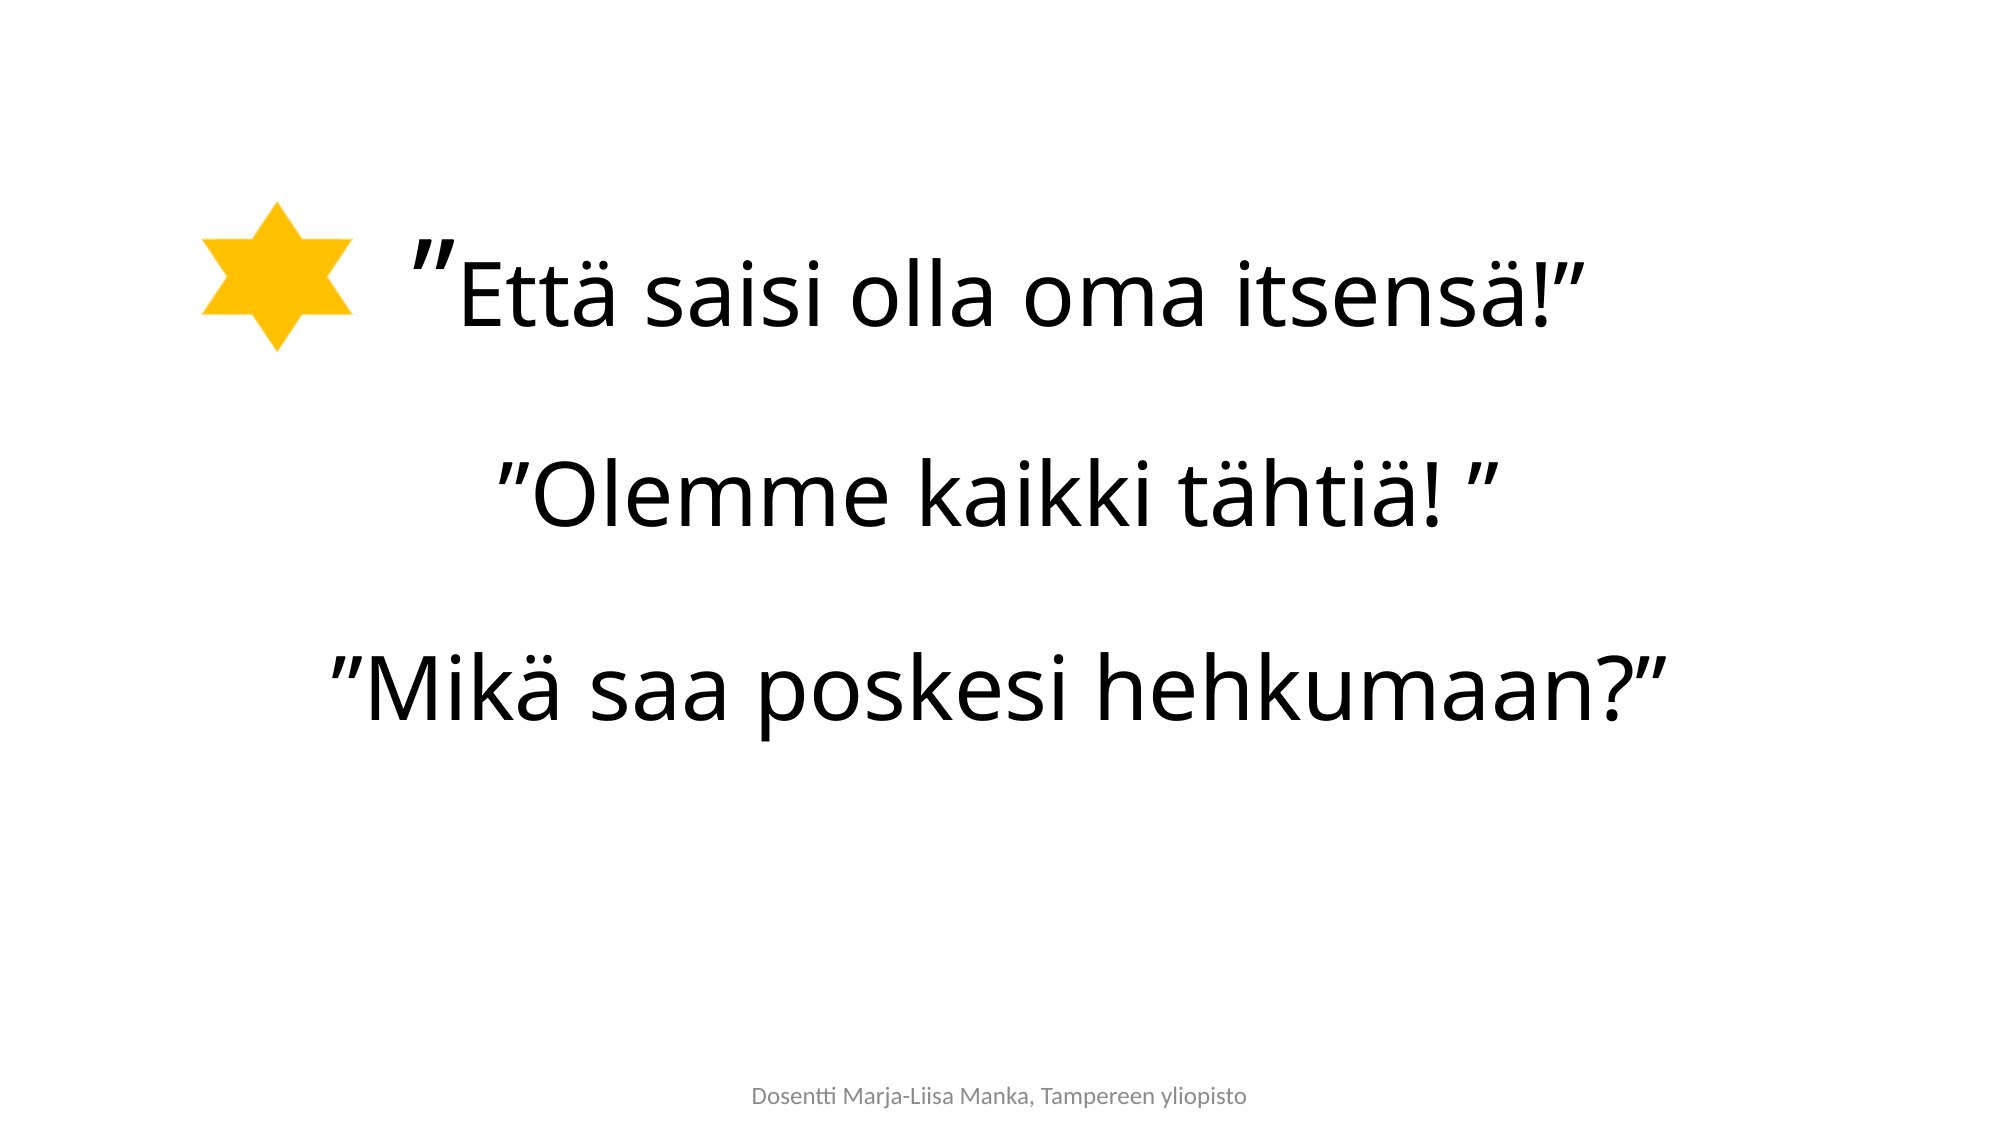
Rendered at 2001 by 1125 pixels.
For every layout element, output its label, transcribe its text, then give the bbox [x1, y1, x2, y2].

title ”Että saisi olla oma itsensä!” ”Olemme kaikki tähtiä! ” ”Mikä saa poskesi hehkumaan?” [249, 212, 1750, 750]
footer Dosentti Marja-Liisa Manka, Tampereen yliopisto [662, 1065, 1338, 1125]
text_box [201, 200, 354, 353]
